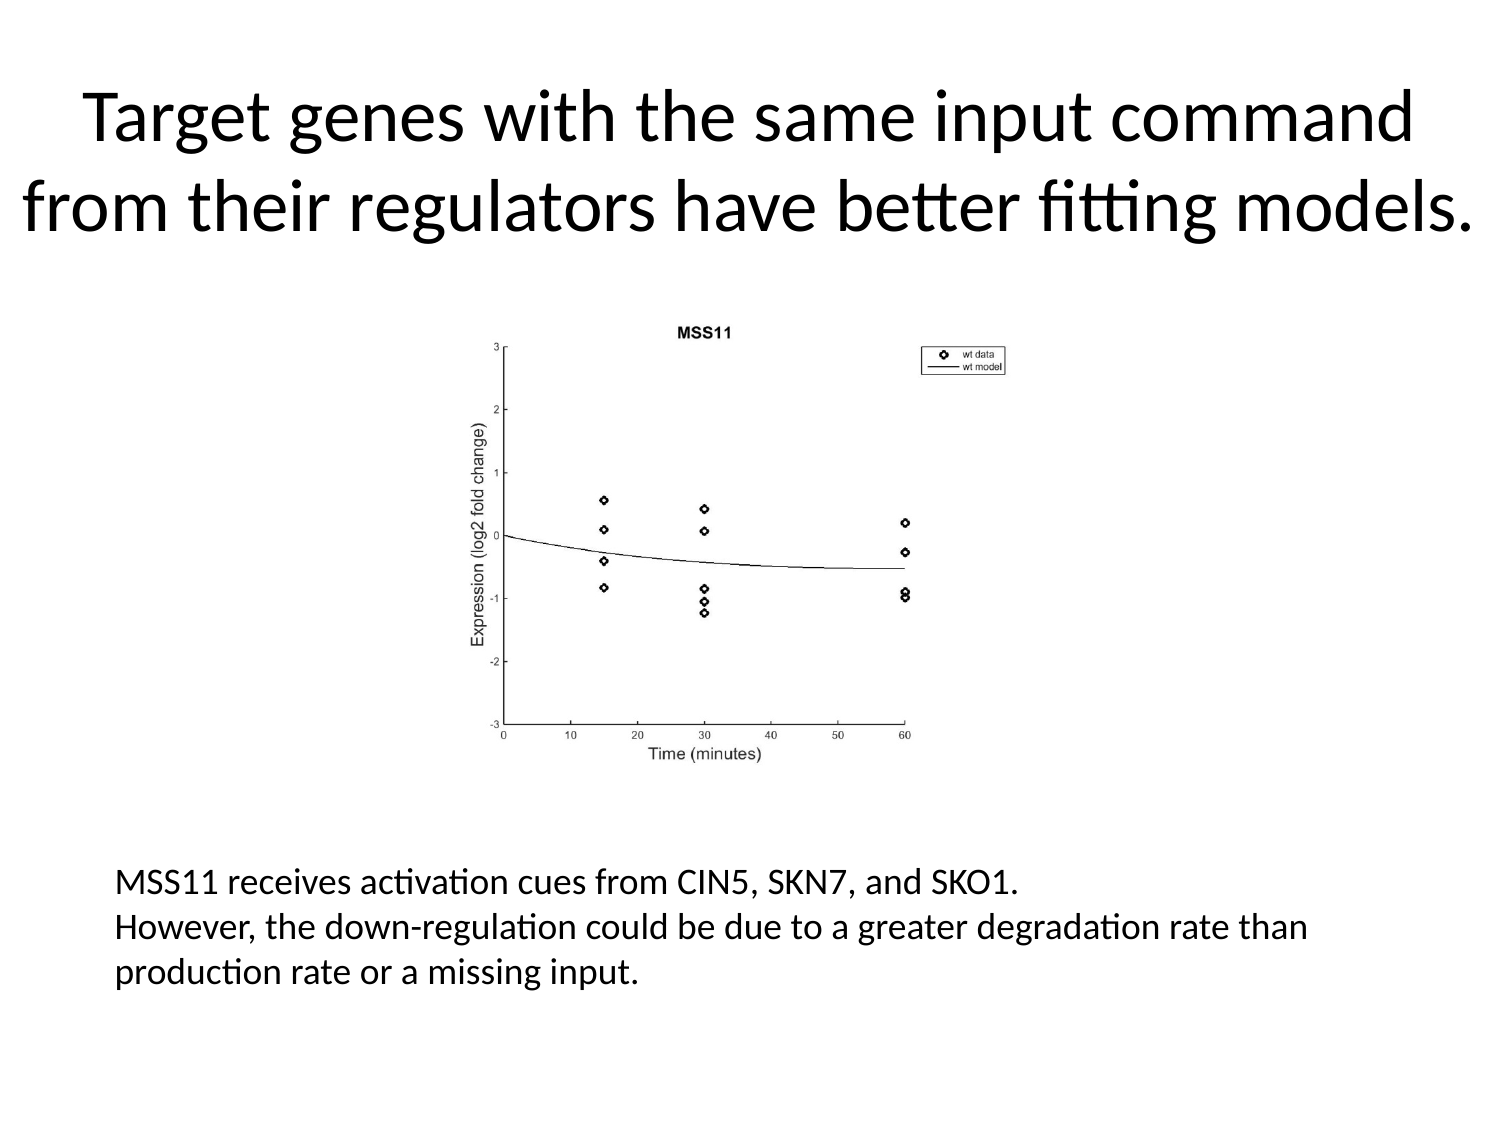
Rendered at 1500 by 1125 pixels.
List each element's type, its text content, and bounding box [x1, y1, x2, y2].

picture [436, 312, 1054, 776]
text_box MSS11 receives activation cues from CIN5, SKN7, and SKO1. However, the down-regulation could be due to a greater degradation rate than production rate or a missing input. [99, 849, 1438, 1000]
title Target genes with the same input command from their regulators have better fitting models. [0, 62, 1500, 250]
